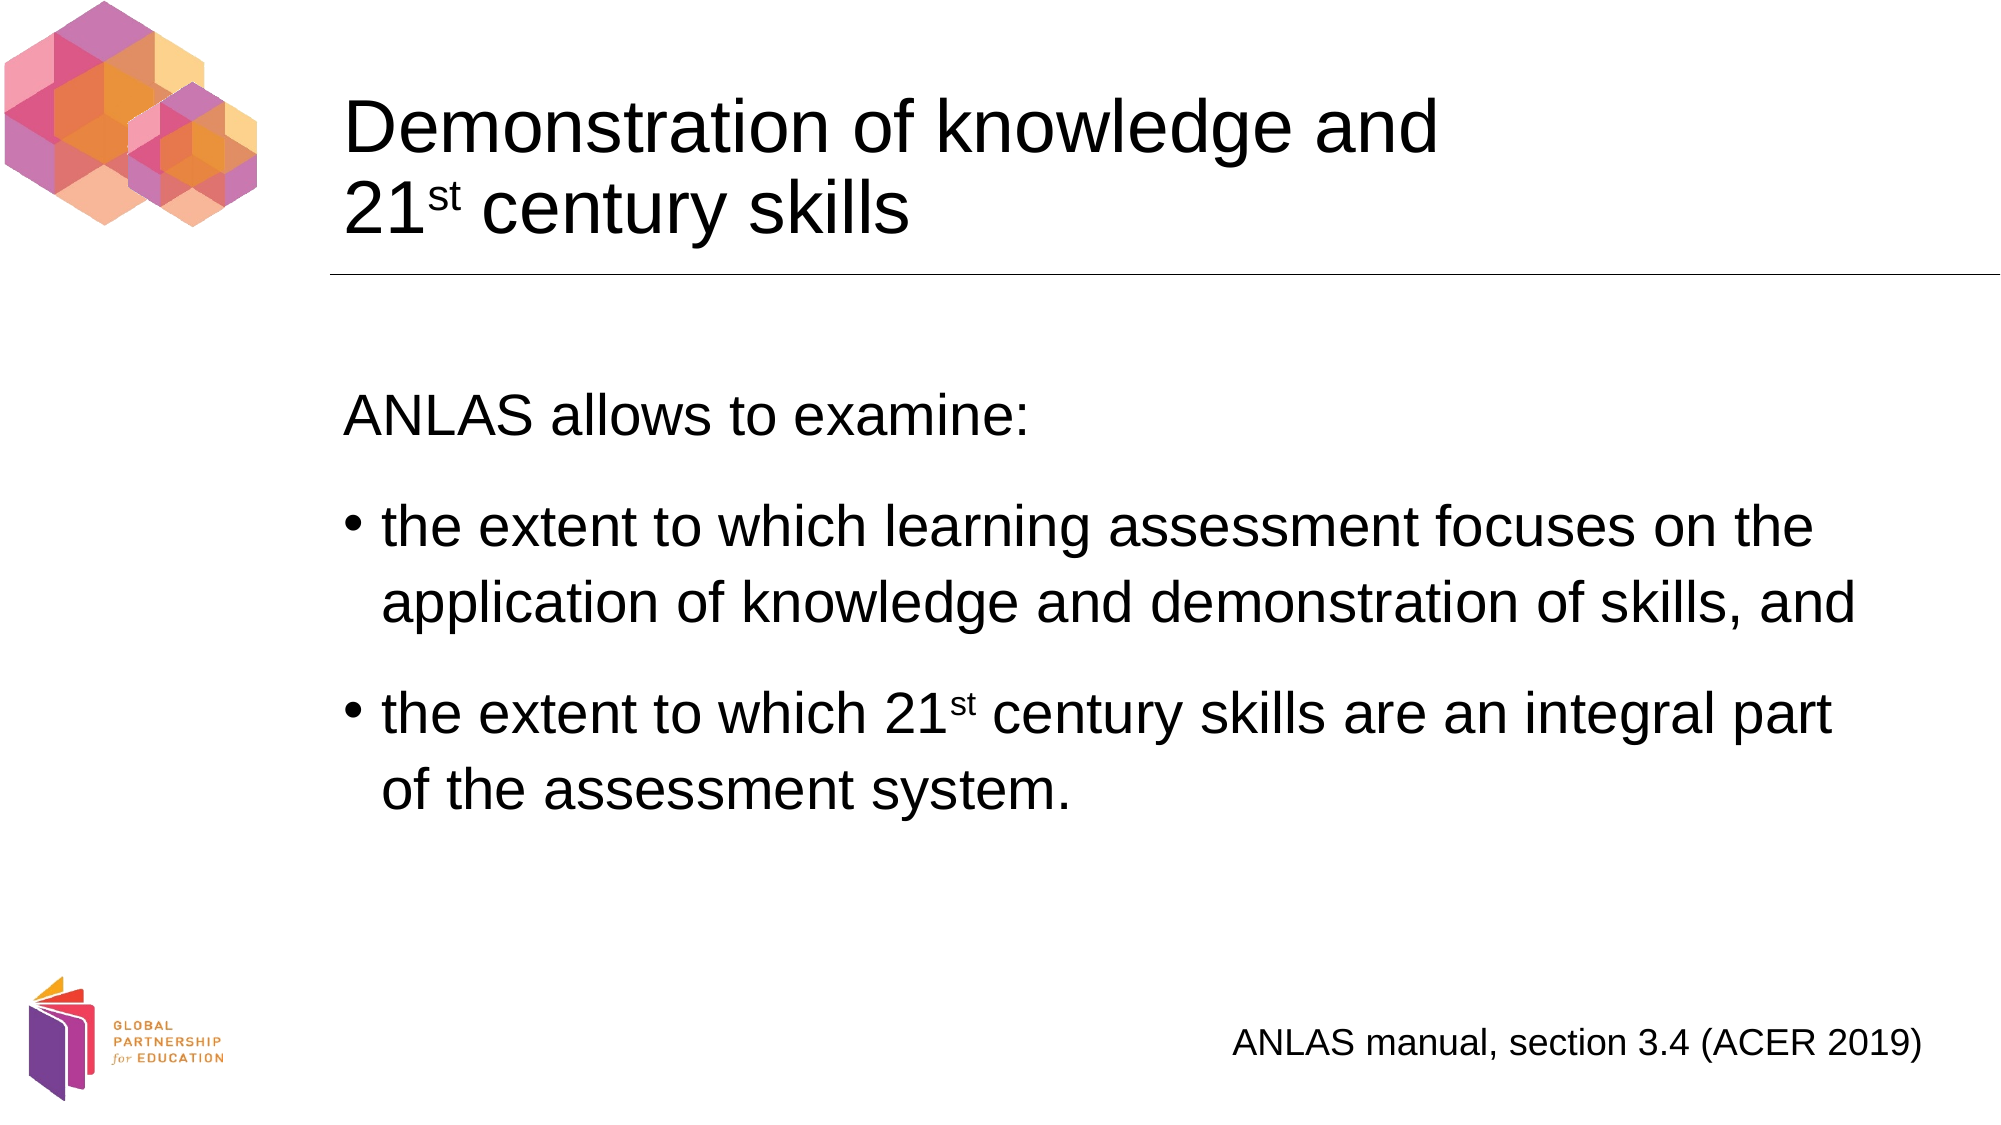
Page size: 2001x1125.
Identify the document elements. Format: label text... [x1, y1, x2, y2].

picture [26, 974, 223, 1103]
text_box ANLAS manual, section 3.4 (ACER 2019) [1062, 1010, 1938, 1071]
picture [0, 0, 260, 230]
list ANLAS allows to examine: the extent to which learning assessment focuses on the application of knowledge and demonstration of skills, and the extent to which 21st century skills are an integral part of the assessment system. [328, 363, 1886, 1014]
title Demonstration of knowledge and 21st century skills [328, 59, 1863, 278]
